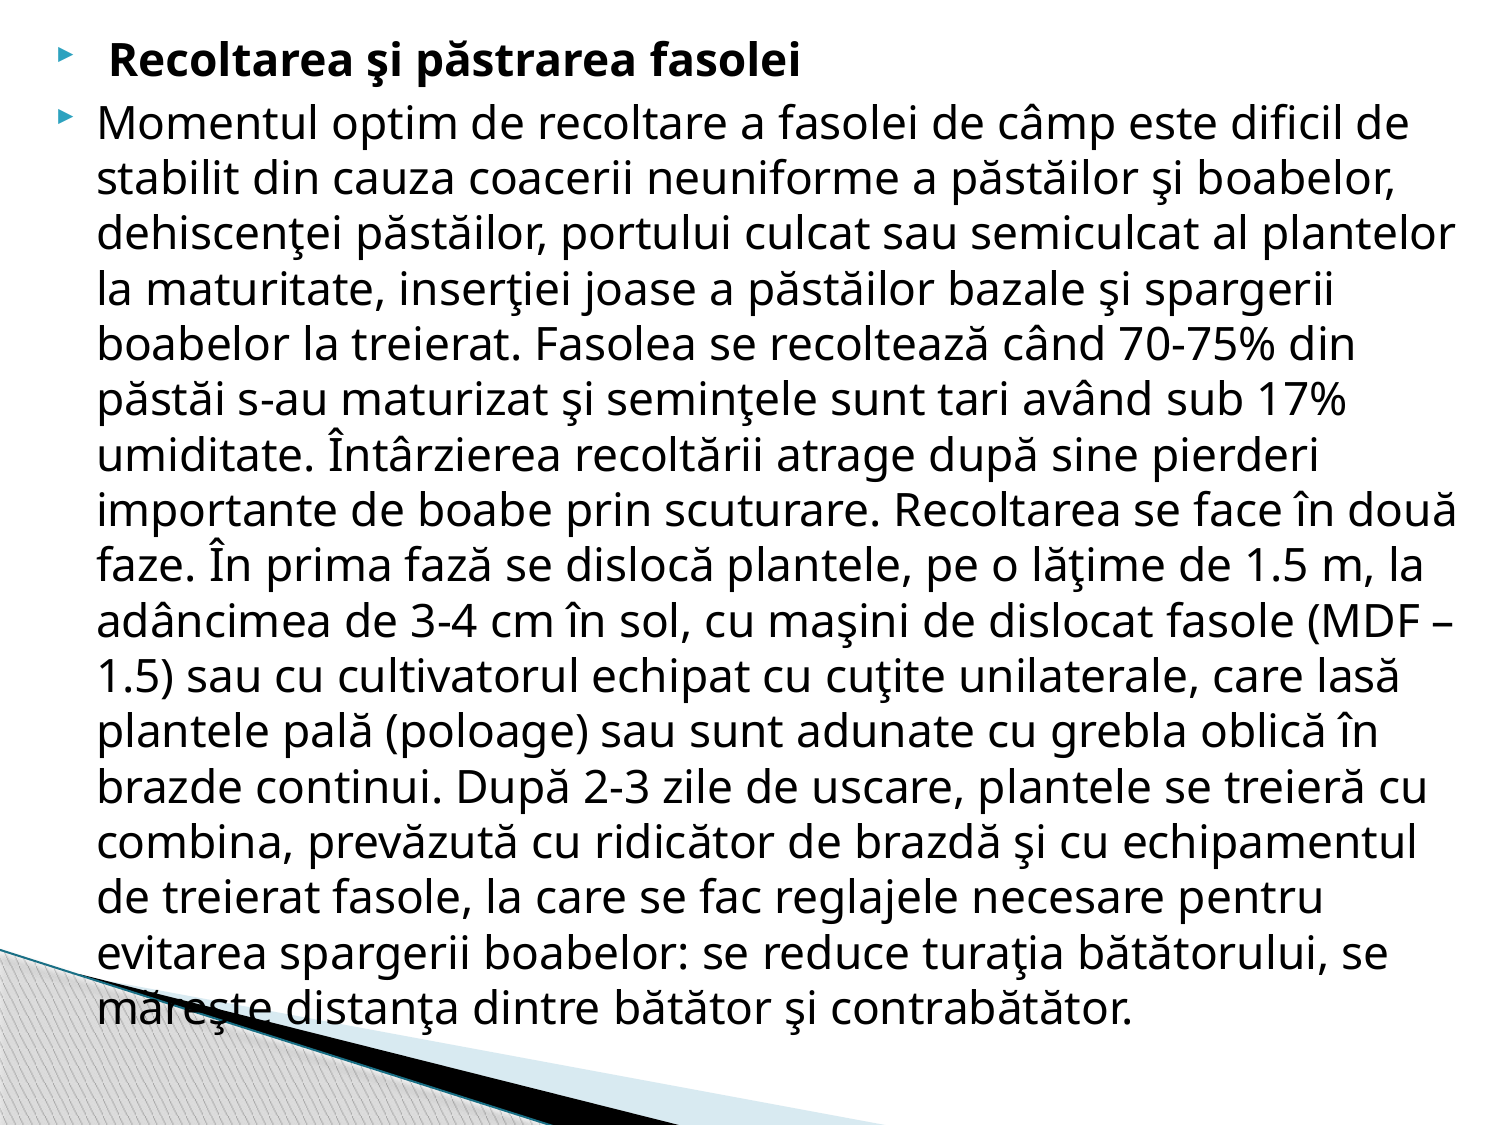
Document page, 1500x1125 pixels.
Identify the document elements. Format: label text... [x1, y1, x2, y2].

list Recoltarea şi păstrarea fasolei Momentul optim de recoltare a fasolei de câmp este dificil de stabilit din cauza coacerii neuniforme a păstăilor şi boabelor, dehiscenţei păstăilor, portului culcat sau semiculcat al plantelor la maturitate, inserţiei joase a păstăilor bazale şi spargerii boabelor la treierat. Fasolea se recoltează când 70-75% din păstăi s-au maturizat şi seminţele sunt tari având sub 17% umiditate. Întârzierea recoltării atrage după sine pierderi importante de boabe prin scuturare. Recoltarea se face în două faze. În prima fază se dislocă plantele, pe o lăţime de 1.5 m, la adâncimea de 3-4 cm în sol, cu maşini de dislocat fasole (MDF – 1.5) sau cu cultivatorul echipat cu cuţite unilaterale, care lasă plantele pală (poloage) sau sunt adunate cu grebla oblică în brazde continui. După 2-3 zile de uscare, plantele se treieră cu combina, prevăzută cu ridicător de brazdă şi cu echipamentul de treierat fasole, la care se fac reglajele necesare pentru evitarea spargerii boabelor: se reduce turaţia bătătorului, se măreşte distanţa dintre bătător şi contrabătător. [23, 23, 1477, 1067]
